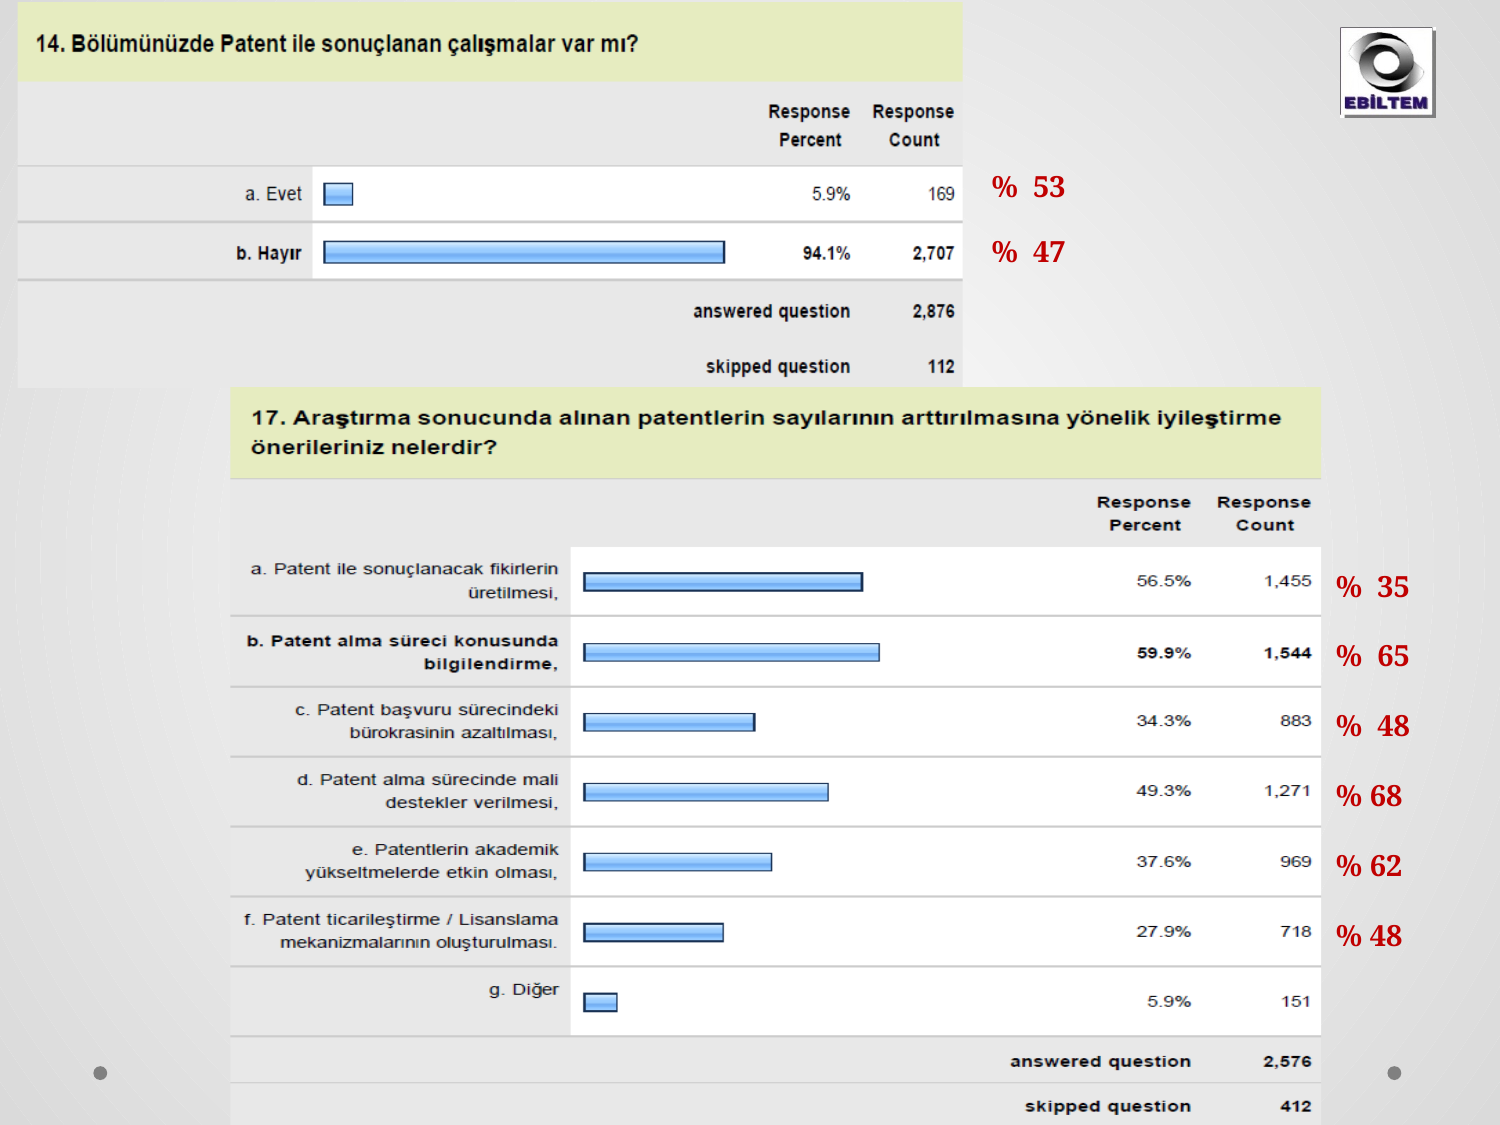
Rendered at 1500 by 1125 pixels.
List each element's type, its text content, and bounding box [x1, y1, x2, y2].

picture [17, 2, 1322, 1125]
picture [1340, 27, 1436, 118]
text_box % 53 % 47 [976, 160, 1105, 276]
text_box % 35 % 65 % 48 % 68 % 62 % 48 [1327, 560, 1449, 960]
